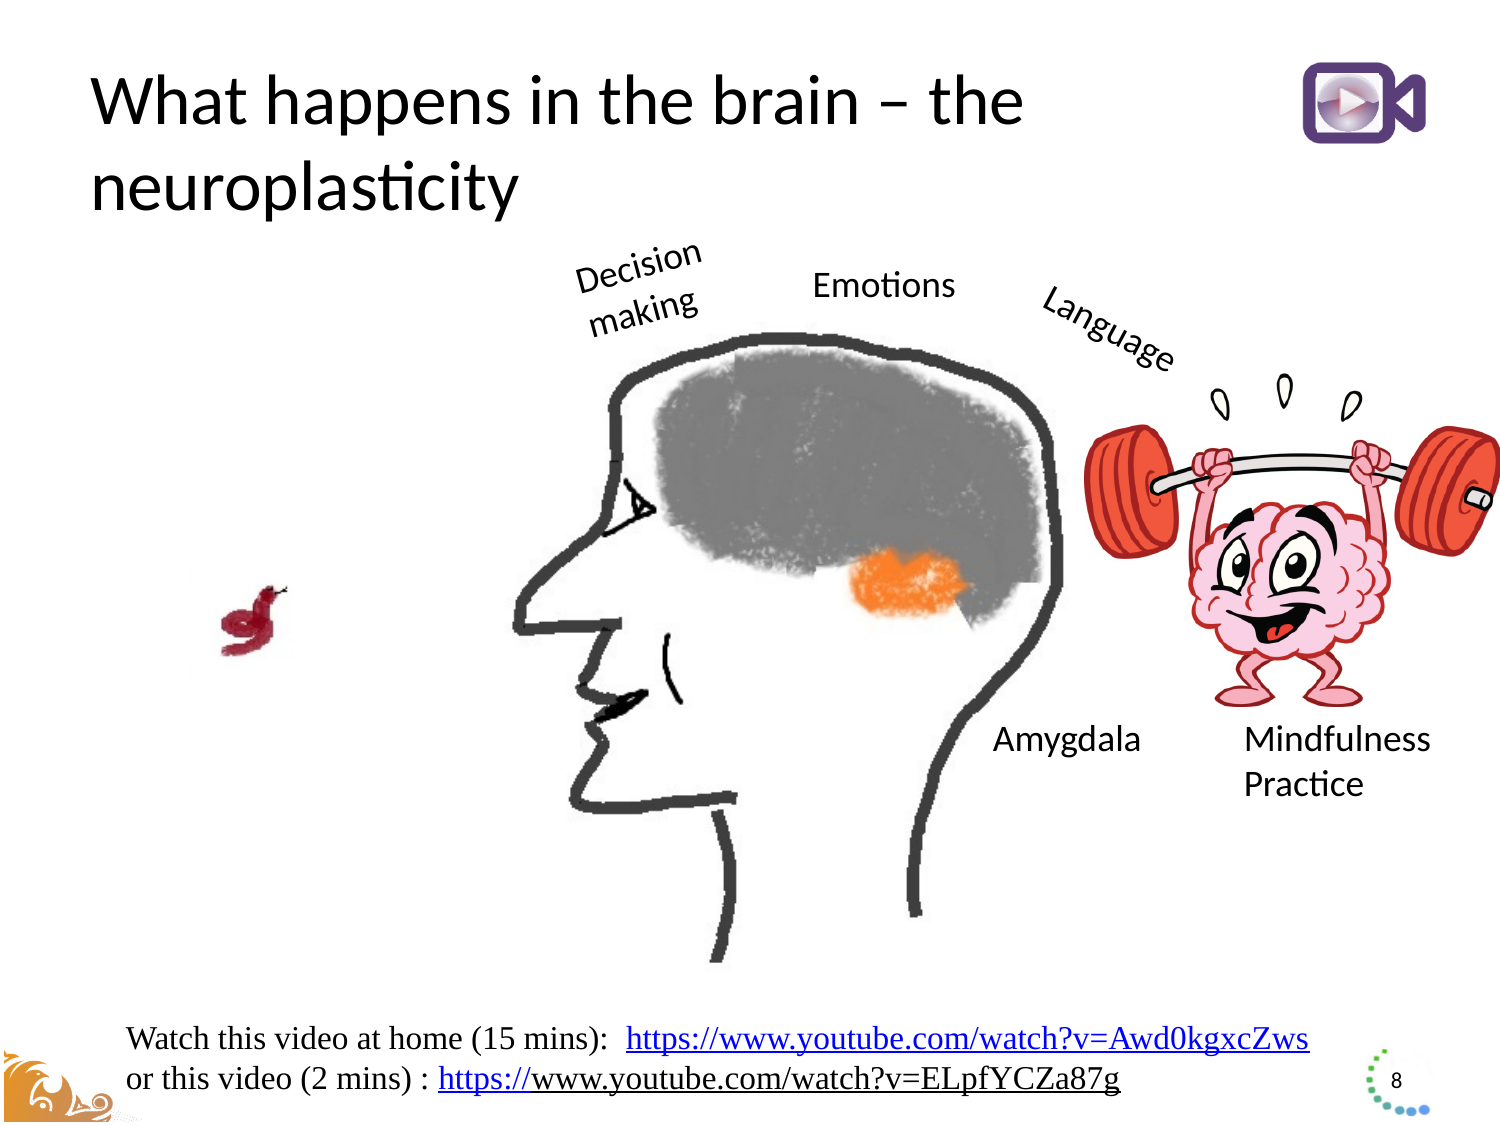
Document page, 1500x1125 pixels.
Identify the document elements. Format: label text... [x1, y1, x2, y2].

picture [1363, 1048, 1435, 1117]
text_box Watch this video at home (15 mins): https://www.youtube.com/watch?v=Awd0kgxcZws or this video (2 mins) : https://www.youtube.com/watch?v=ELpfYCZa87g [111, 1008, 1379, 1104]
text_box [1300, 61, 1427, 144]
text_box Mindfulness Practice [1310, 716, 1456, 812]
picture [4, 1044, 148, 1124]
picture [188, 185, 1500, 1085]
title What happens in the brain – the neuroplasticity [75, 45, 1425, 233]
